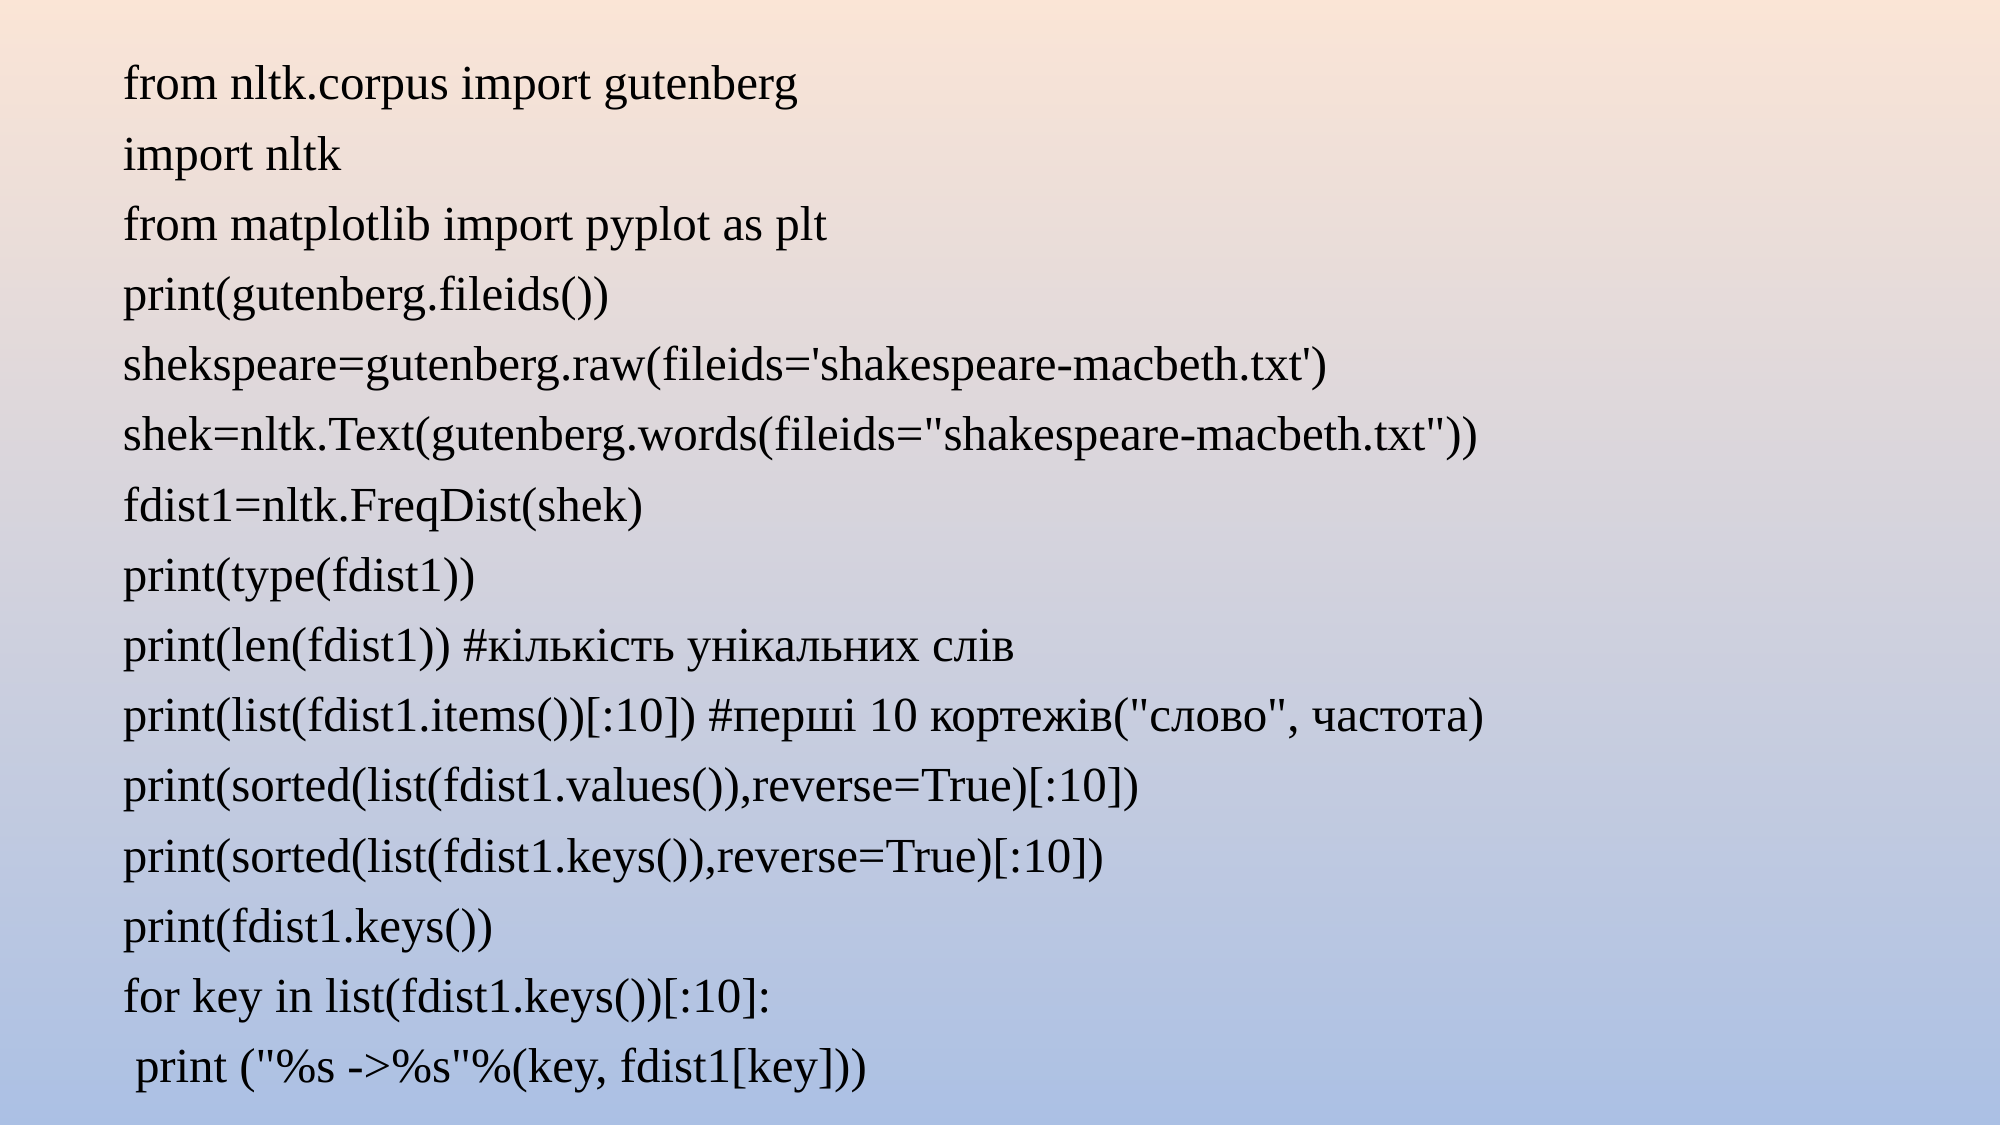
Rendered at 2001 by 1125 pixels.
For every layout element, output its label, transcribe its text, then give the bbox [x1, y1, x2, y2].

list from nltk.corpus import gutenberg import nltk from matplotlib import pyplot as plt print(gutenberg.fileids()) shekspeare=gutenberg.raw(fileids='shakespeare-macbeth.txt') shek=nltk.Text(gutenberg.words(fileids="shakespeare-macbeth.txt")) fdist1=nltk.FreqDist(shek) print(type(fdist1)) print(len(fdist1)) #кількість унікальних слів print(list(fdist1.items())[:10]) #перші 10 кортежів("слово", частота) print(sorted(list(fdist1.values()),reverse=True)[:10]) print(sorted(list(fdist1.keys()),reverse=True)[:10]) print(fdist1.keys()) for key in list(fdist1.keys())[:10]: print ("%s ->%s"%(key, fdist1[key])) [107, 50, 1863, 1104]
